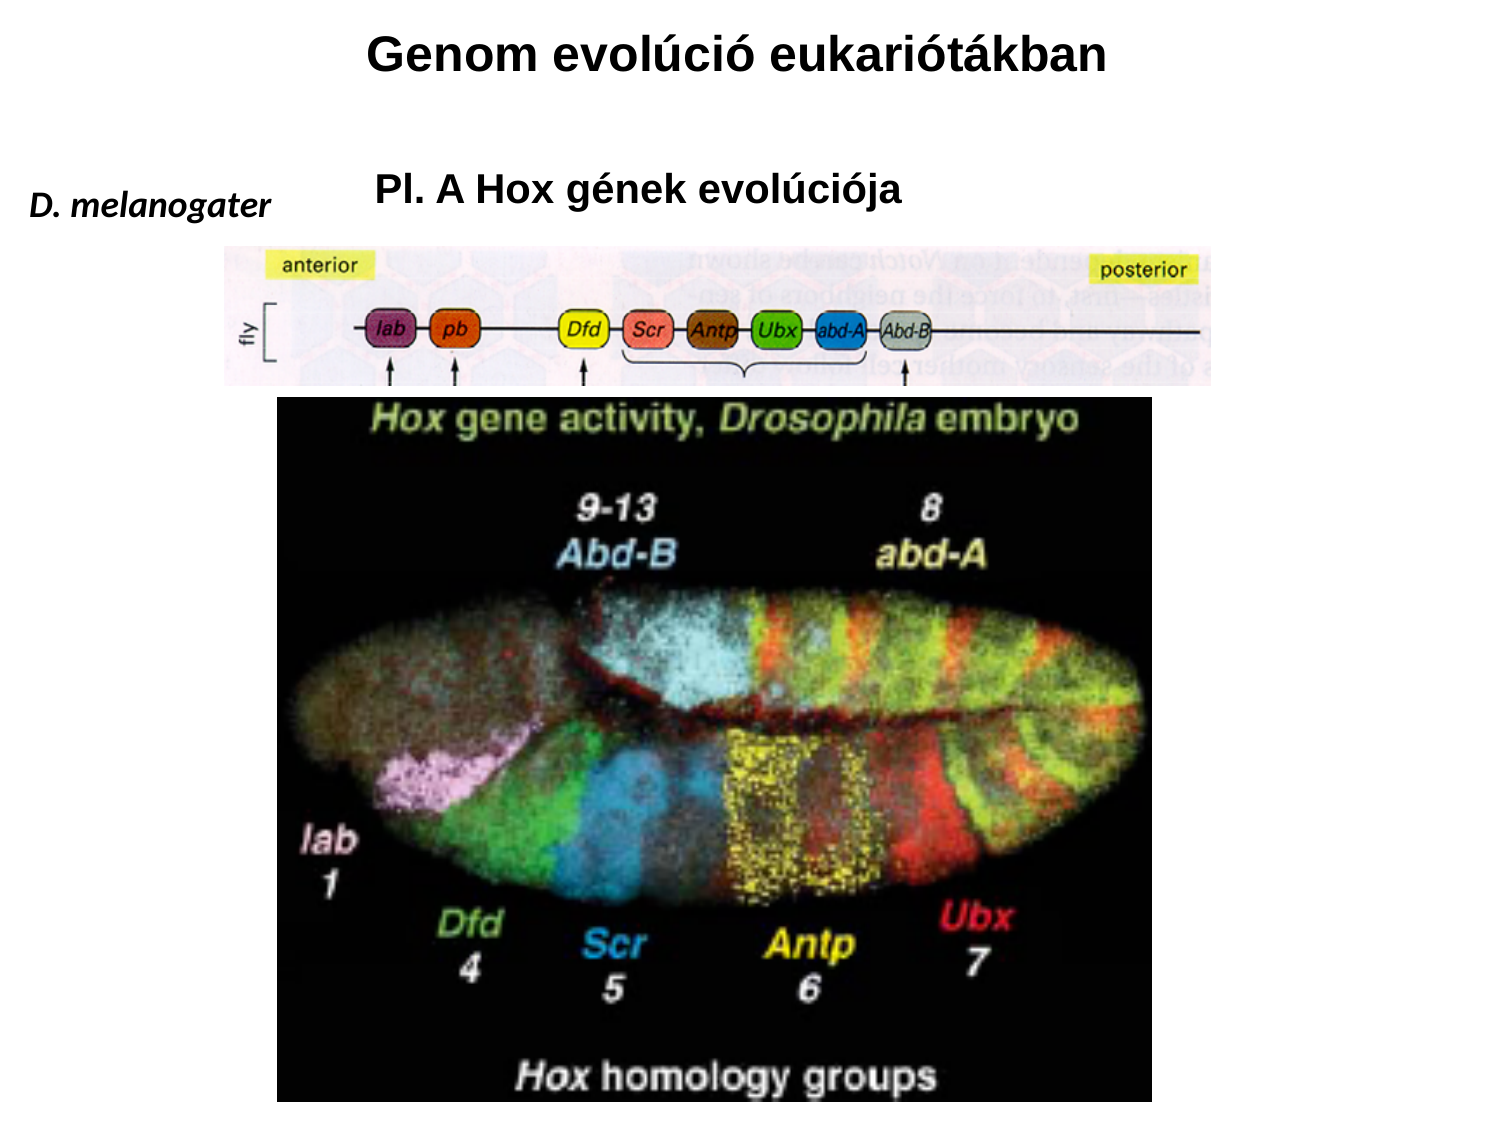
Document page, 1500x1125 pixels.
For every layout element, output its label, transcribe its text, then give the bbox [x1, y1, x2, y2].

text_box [277, 396, 1152, 1102]
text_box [224, 246, 1211, 386]
text_box D. melanogater [14, 172, 287, 233]
text_box Pl. A Hox gének evolúciója [359, 154, 918, 220]
text_box Genom evolúció eukariótákban [352, 14, 1124, 89]
